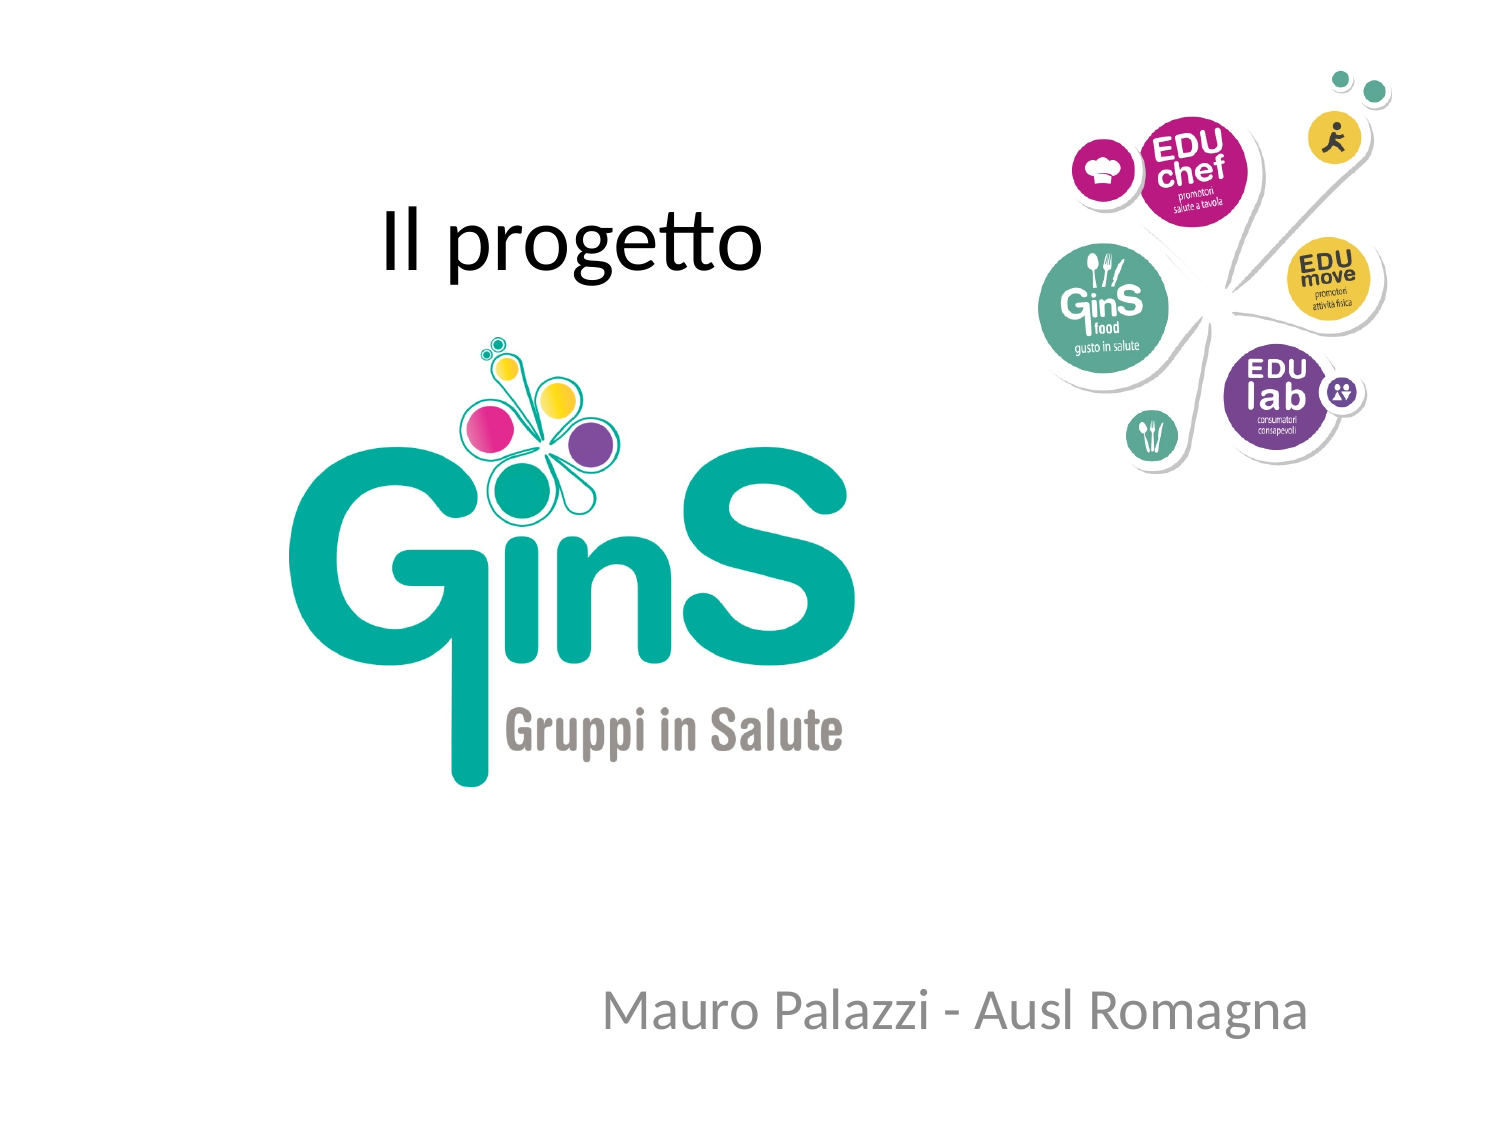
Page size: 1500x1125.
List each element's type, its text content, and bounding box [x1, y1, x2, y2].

title Il progetto [0, 113, 1016, 355]
picture [1021, 66, 1393, 474]
picture [288, 337, 856, 787]
subtitle Mauro Palazzi - Ausl Romagna [525, 964, 1387, 1051]
